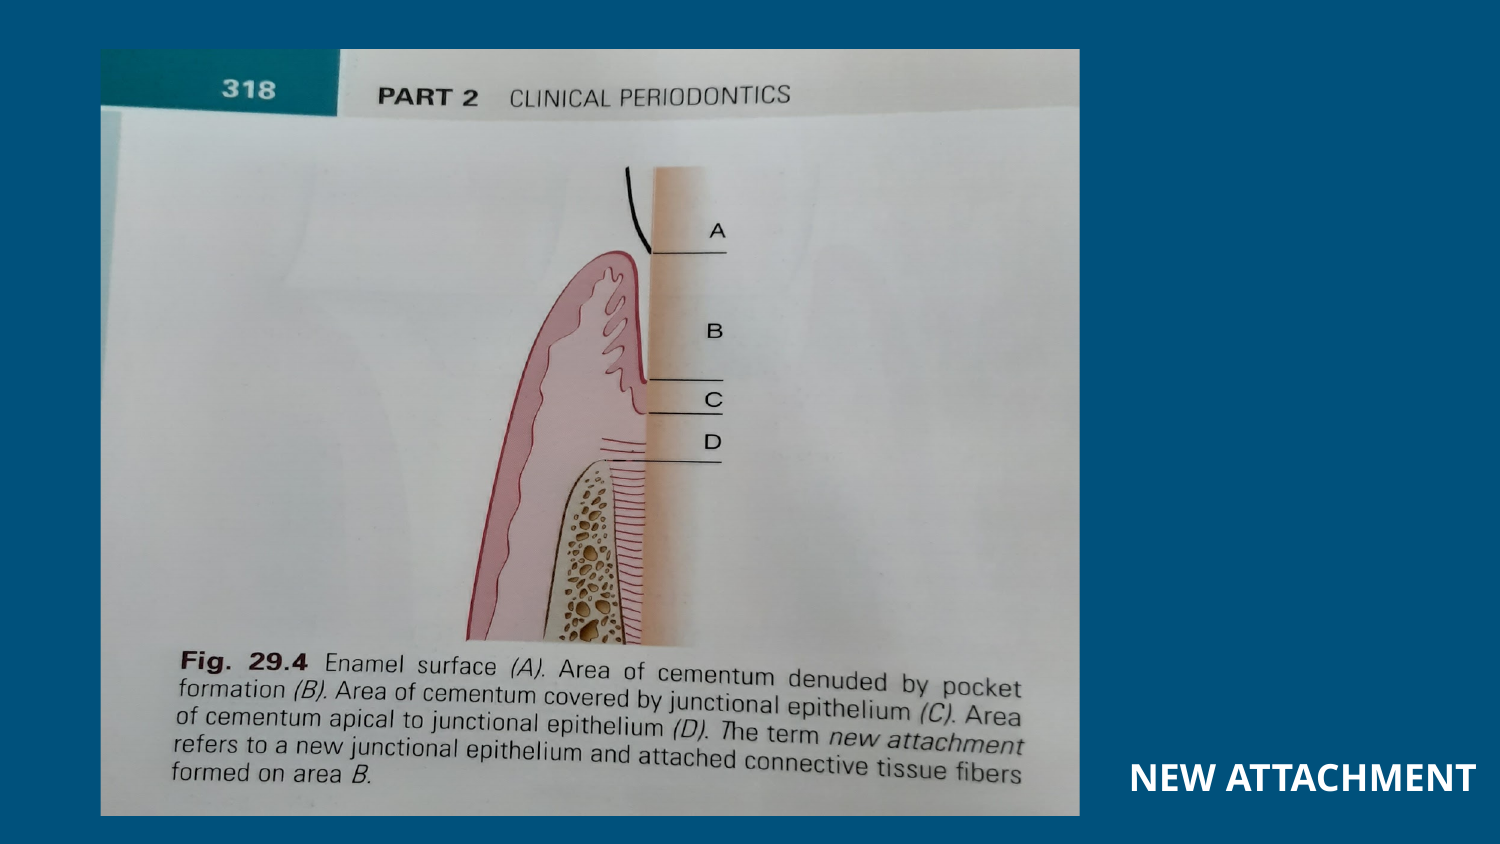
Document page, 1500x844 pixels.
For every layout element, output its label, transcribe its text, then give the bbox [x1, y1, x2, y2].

picture [101, 50, 1079, 815]
text_box NEW ATTACHMENT [1113, 739, 1500, 814]
